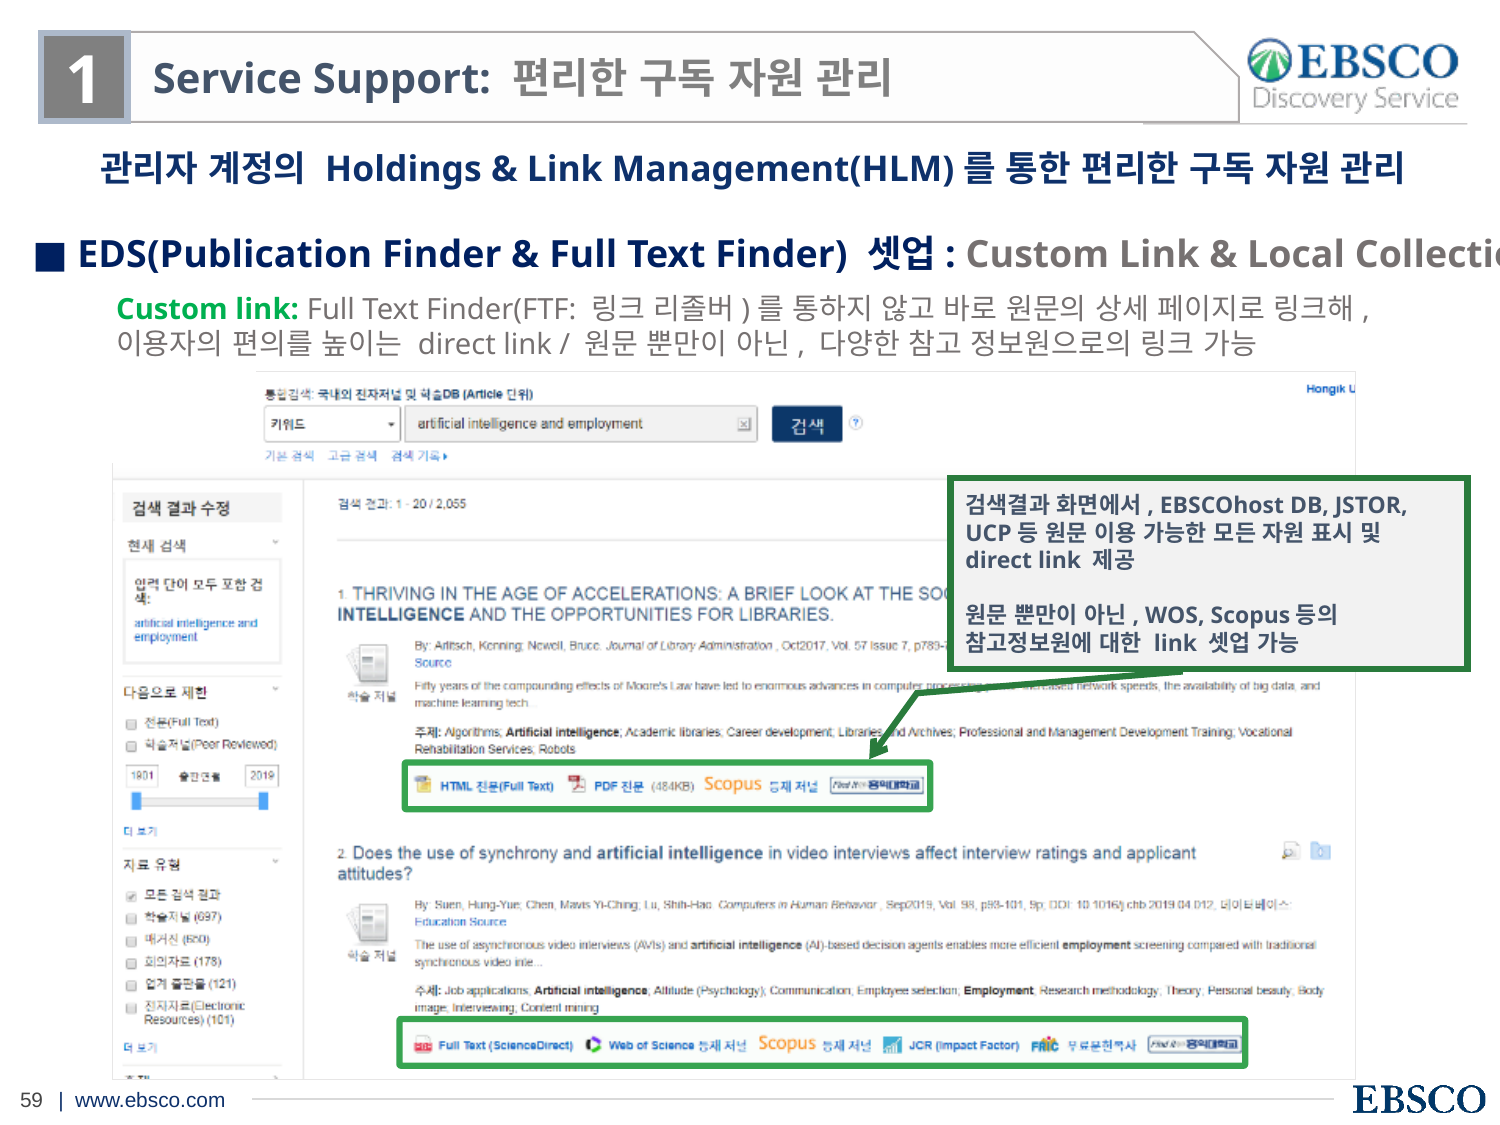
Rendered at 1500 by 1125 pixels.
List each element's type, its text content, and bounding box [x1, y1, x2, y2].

text_box Custom link: Full Text Finder(FTF: 링크 리졸버)를 통하지 않고 바로 원문의 상세 페이지로 링크해, 이용자의 편의를 높이는 direct link / 원문 뿐만이 아닌, 다양한 참고 정보원으로의 링크 가능 [101, 283, 1448, 393]
text_box 관리자 계정의 Holdings & Link Management(HLM)를 통한 편리한 구독 자원 관리 [41, 133, 1466, 222]
picture [1353, 1085, 1486, 1113]
text_box 검색결과 화면에서, EBSCOhost DB, JSTOR, UCP등 원문 이용 가능한 모든 자원 표시 및 direct link 제공 원문 뿐만이 아닌, WOS, Scopus등의 참고정보원에 대한 link 셋업 가능 [1356, 477, 1469, 670]
picture [111, 371, 1356, 1080]
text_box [41, 31, 1468, 125]
text_box ■ EDS(Publication Finder & Full Text Finder) 셋업: Custom Link & Local Collection [17, 222, 1500, 283]
